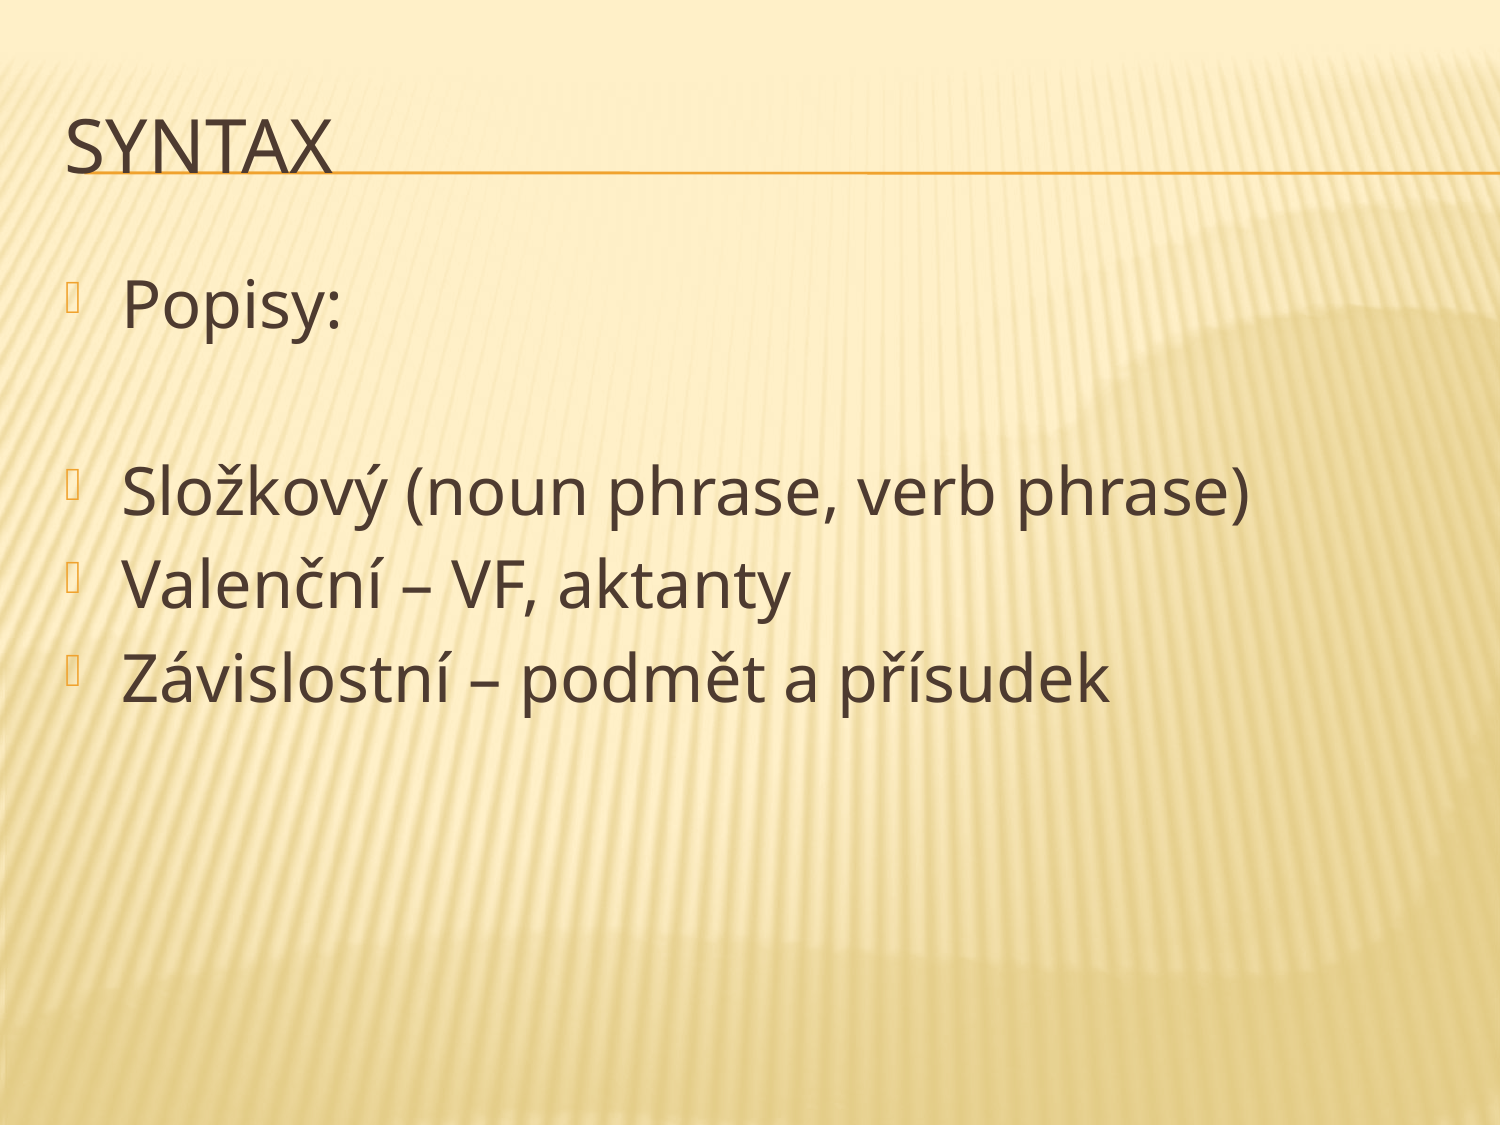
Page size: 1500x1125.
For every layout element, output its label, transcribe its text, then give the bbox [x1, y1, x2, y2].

list Popisy: Složkový (noun phrase, verb phrase) Valenční – VF, aktanty Závislostní – podmět a přísudek [50, 254, 1475, 998]
title syntax [50, 75, 1475, 213]
